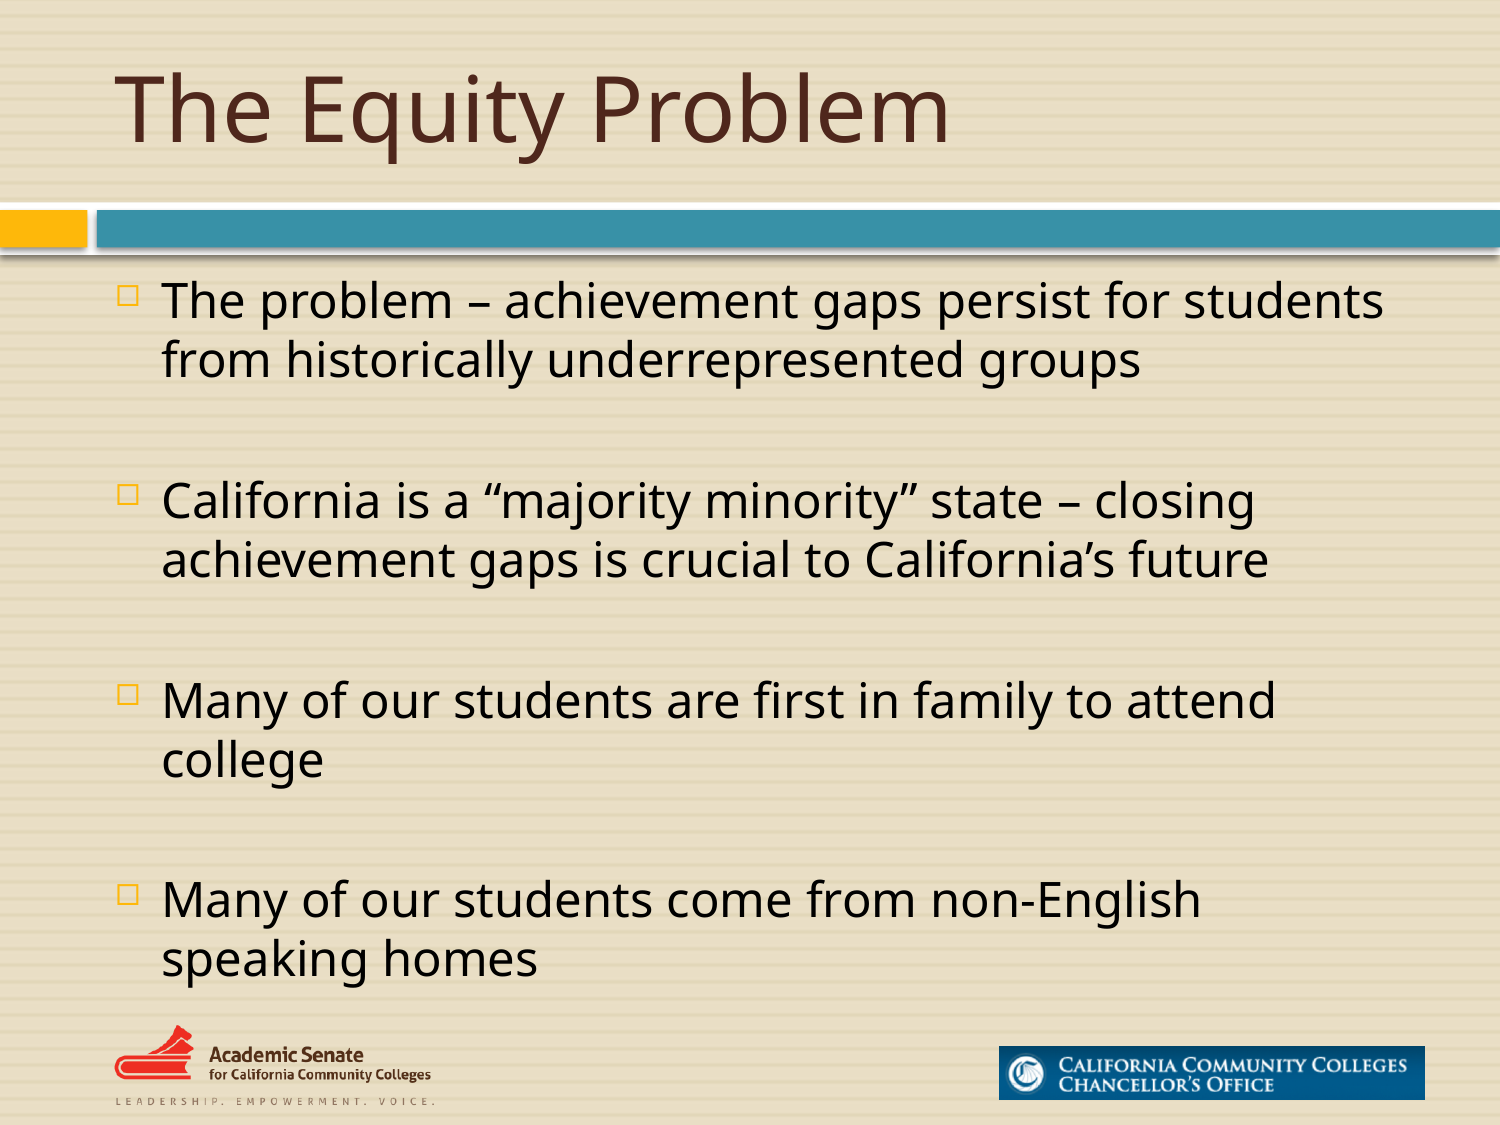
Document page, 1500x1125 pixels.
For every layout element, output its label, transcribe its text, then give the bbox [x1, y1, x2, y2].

title The Equity Problem [99, 24, 1438, 188]
picture [1371, 1049, 1380, 1054]
list The problem – achievement gaps persist for students from historically underrepresented groups California is a “majority minority” state – closing achievement gaps is crucial to California’s future Many of our students are first in family to attend college Many of our students come from non-English speaking homes [100, 262, 1438, 1000]
picture [999, 1049, 1425, 1100]
picture [1080, 1046, 1087, 1054]
